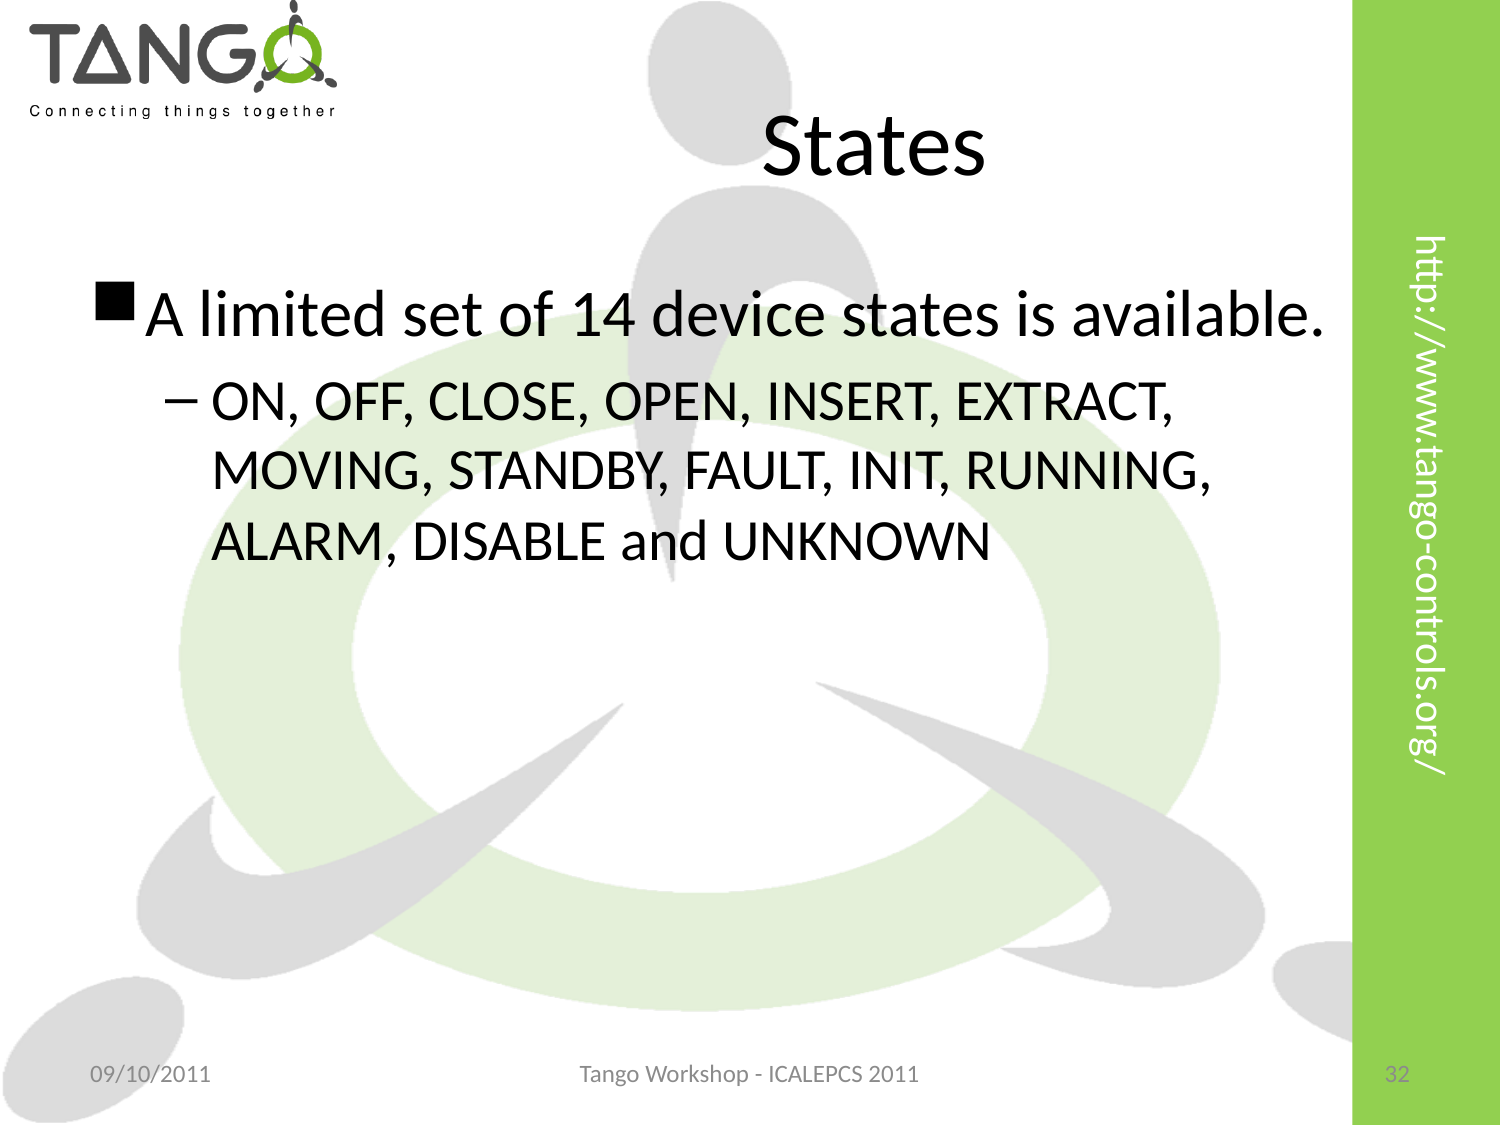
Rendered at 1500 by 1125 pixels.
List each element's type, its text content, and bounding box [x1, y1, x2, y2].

title States [324, 45, 1425, 233]
footer Tango Workshop - ICALEPCS 2011 [512, 1042, 988, 1103]
list A limited set of 14 device states is available. ON, OFF, CLOSE, OPEN, INSERT, EXTRACT, MOVING, STANDBY, FAULT, INIT, RUNNING, ALARM, DISABLE and UNKNOWN [75, 262, 1425, 1005]
picture [0, 0, 1352, 1125]
slide_number 32 [1074, 1042, 1425, 1103]
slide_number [75, 1042, 425, 1103]
